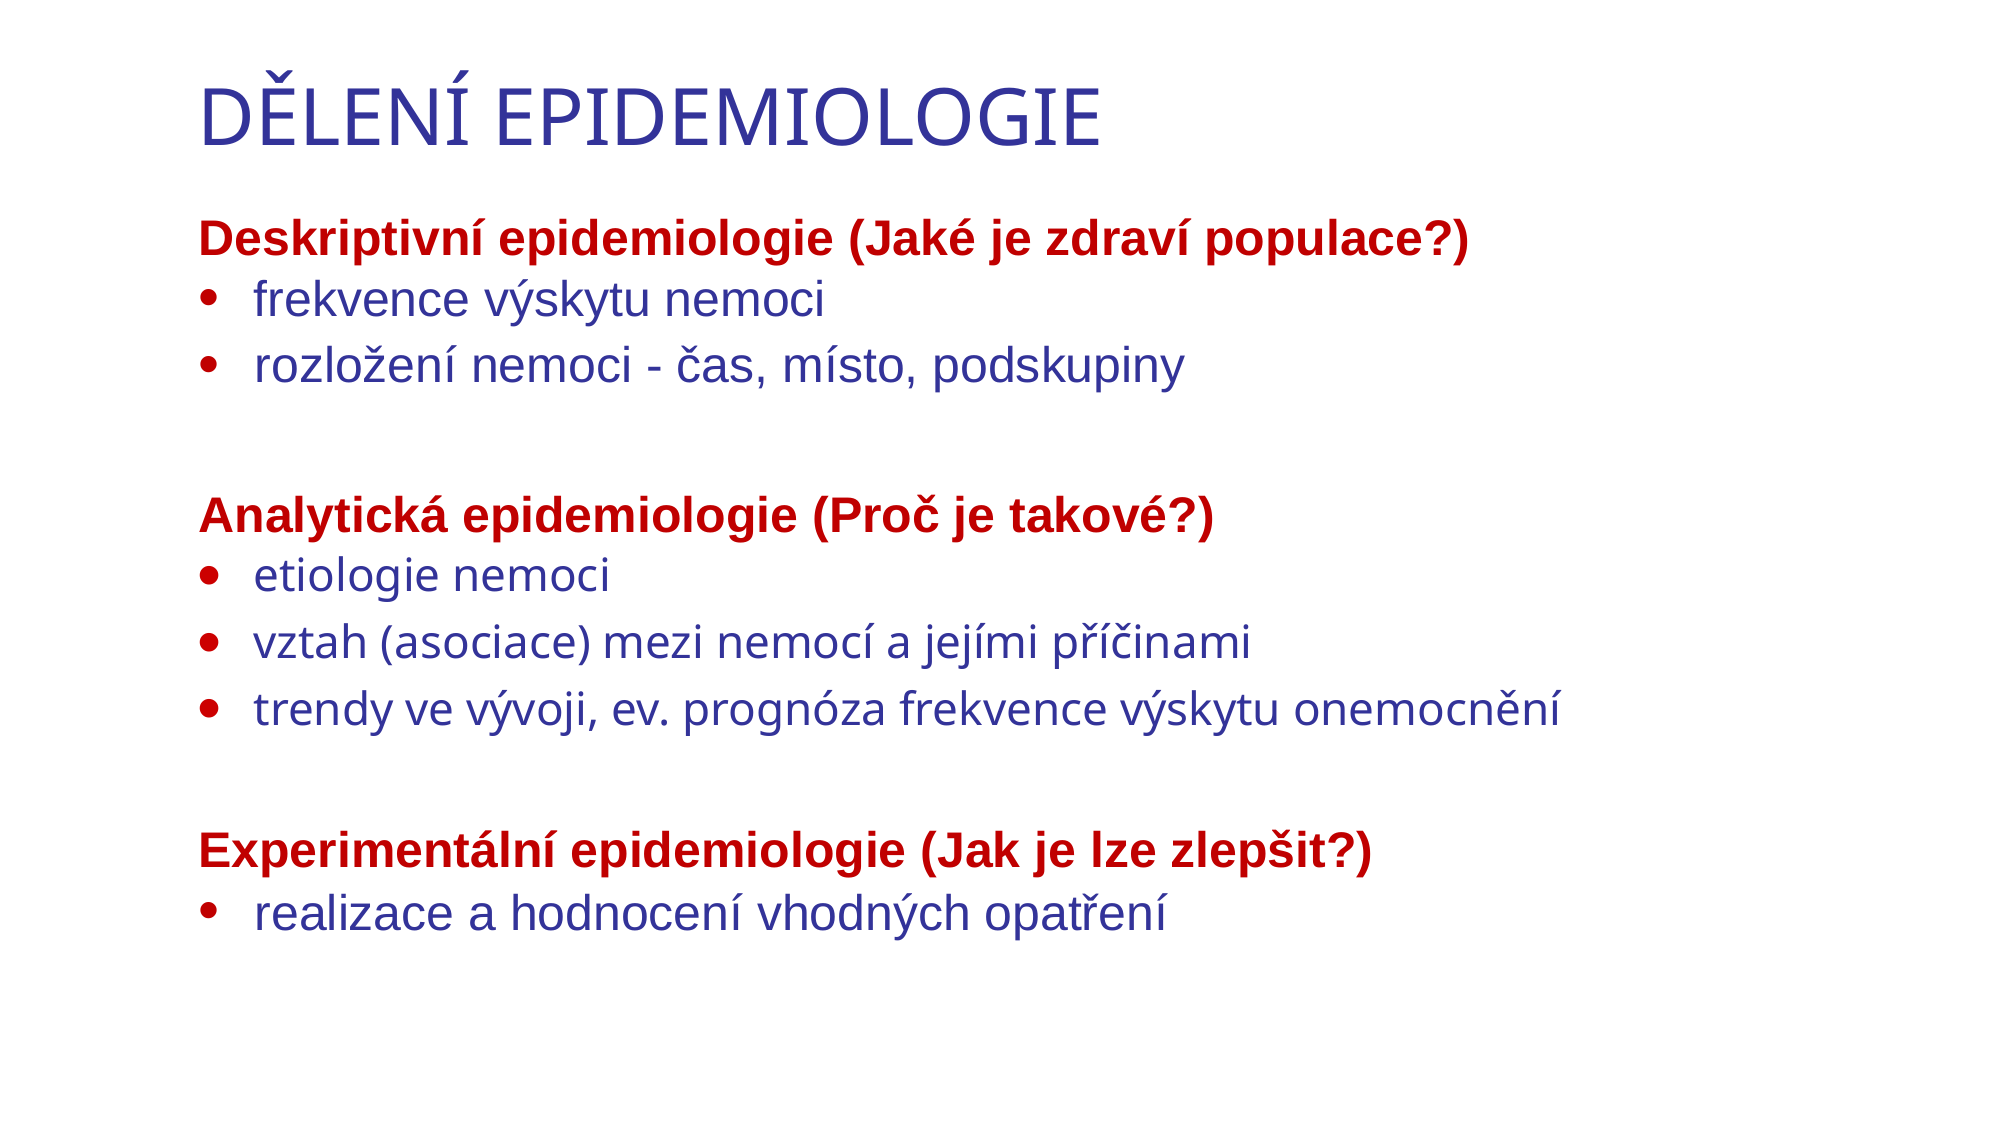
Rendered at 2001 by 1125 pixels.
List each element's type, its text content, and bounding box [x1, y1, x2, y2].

text_box Deskriptivní epidemiologie (Jaké je zdraví populace?) frekvence výskytu nemoci rozložení nemoci - čas, místo, podskupiny Analytická epidemiologie (Proč je takové?) etiologie nemoci vztah (asociace) mezi nemocí a jejími příčinami trendy ve vývoji, ev. prognóza frekvence výskytu onemocnění Experimentální epidemiologie (Jak je lze zlepšit?) realizace a hodnocení vhodných opatření [182, 202, 1612, 1059]
text_box DĚLENÍ EPIDEMIOLOGIE [182, 51, 1582, 202]
